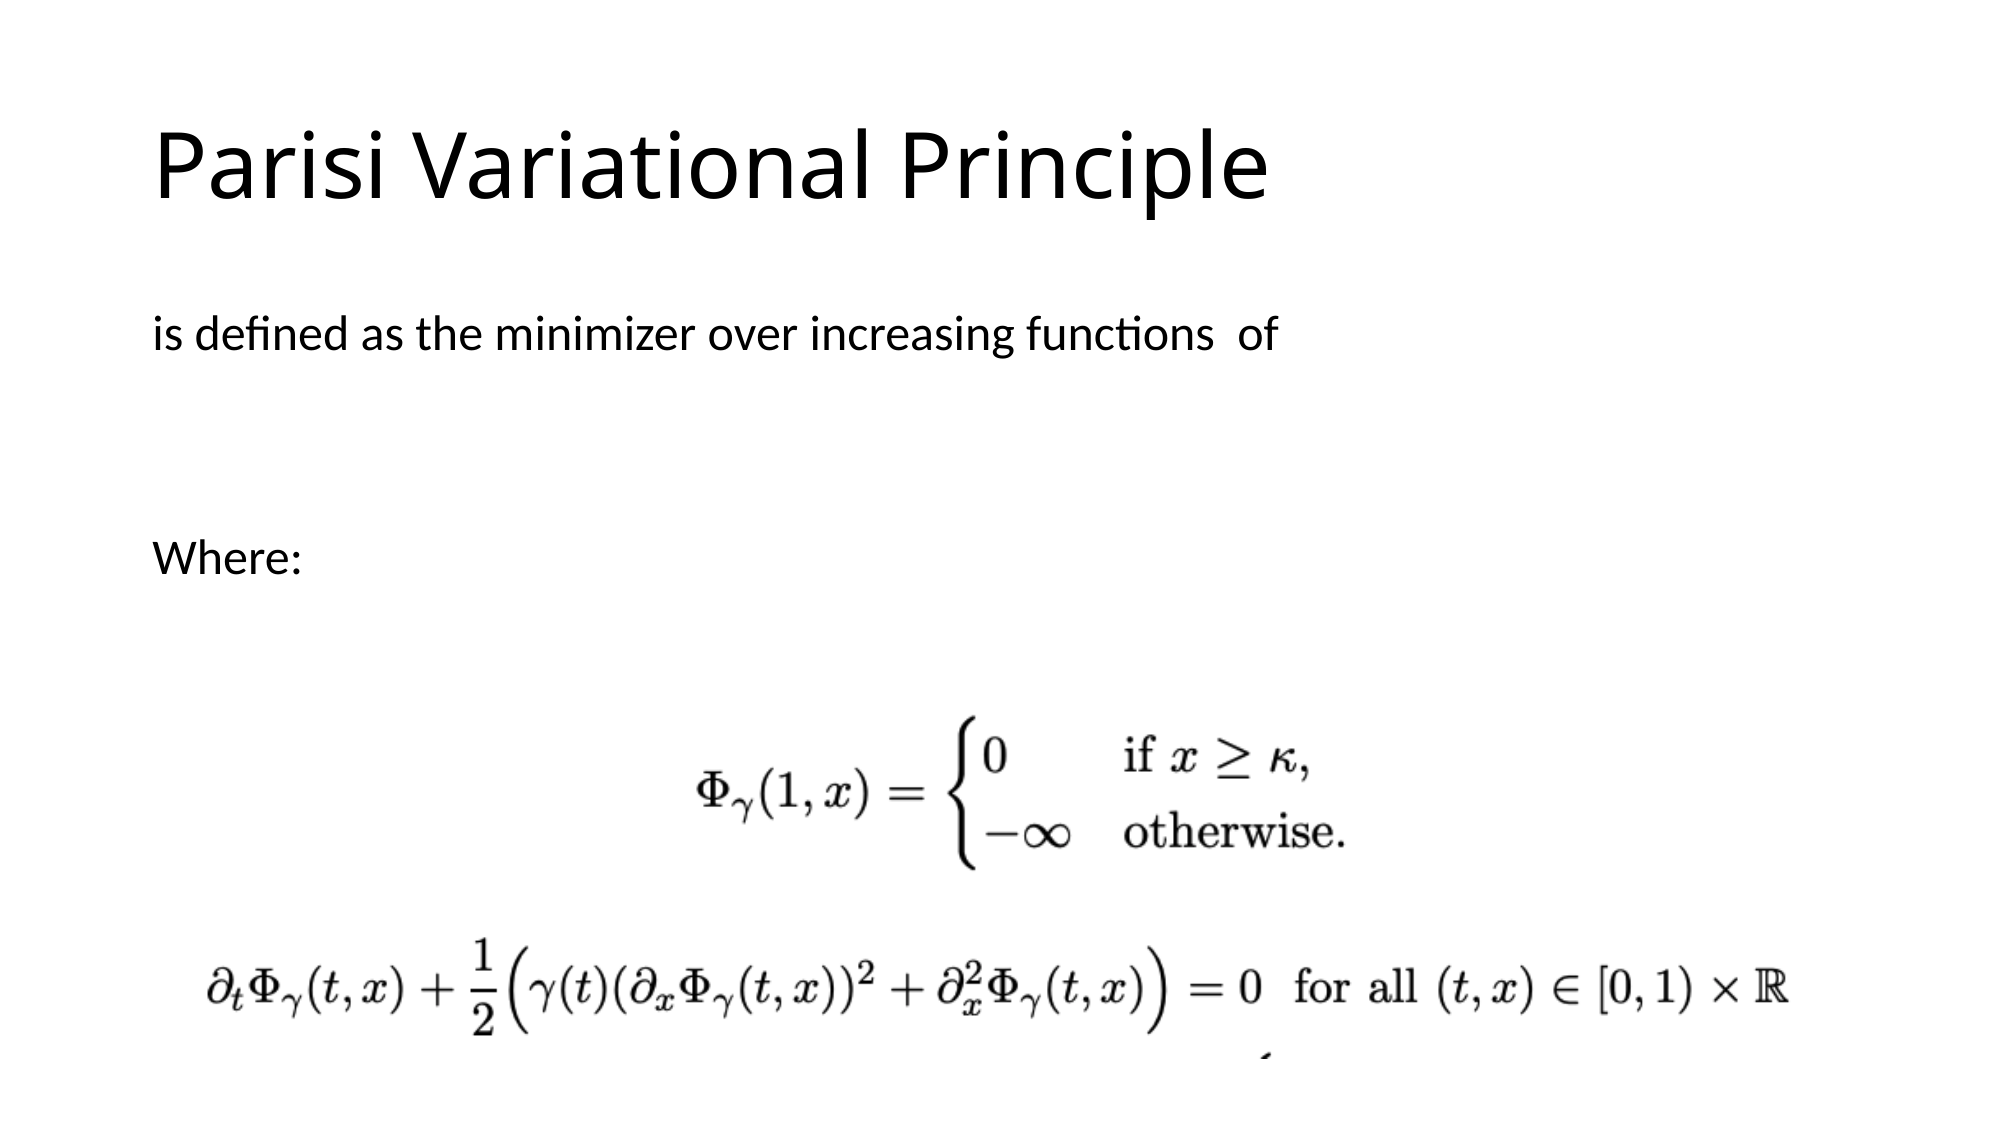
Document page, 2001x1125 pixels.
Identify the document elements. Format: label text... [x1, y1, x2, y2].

picture [674, 705, 1386, 895]
title Parisi Variational Principle [137, 59, 1863, 278]
picture [180, 926, 1820, 1059]
